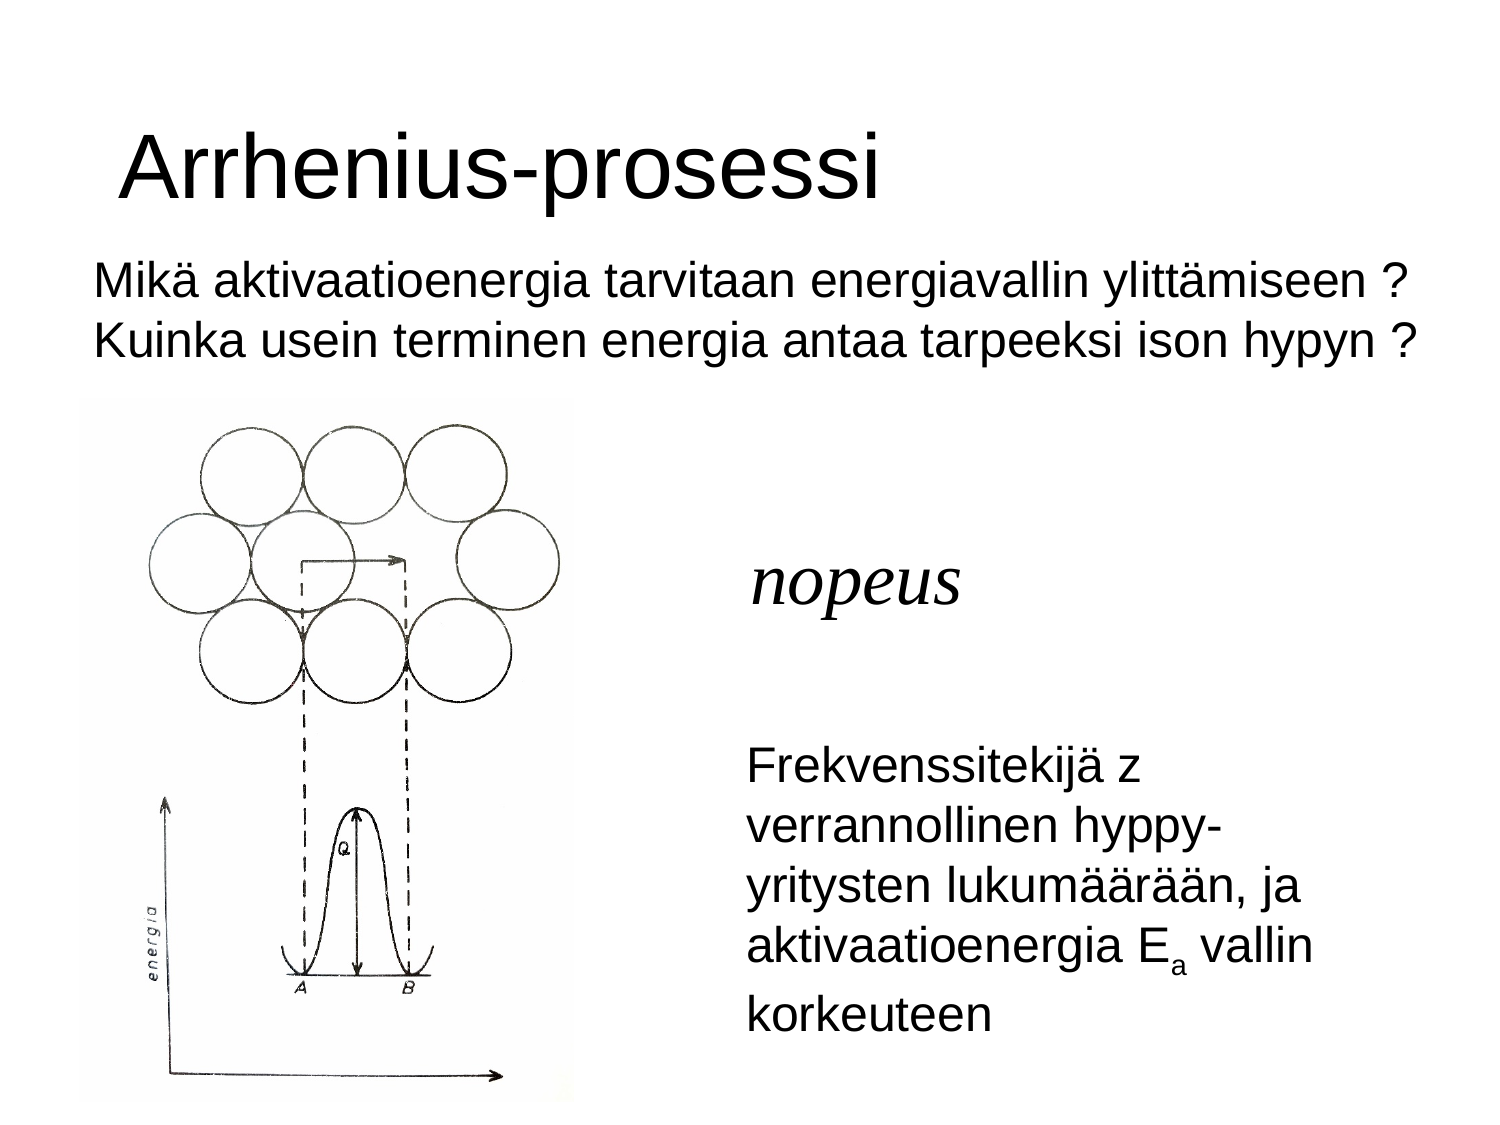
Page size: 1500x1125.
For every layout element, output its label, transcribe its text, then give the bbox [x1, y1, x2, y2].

text_box Frekvenssitekijä z verrannollinen hyppy-yritysten lukumäärään, ja aktivaatioenergia Ea vallin korkeuteen [731, 725, 1397, 1049]
title Arrhenius-prosessi [103, 59, 1397, 240]
text_box Mikä aktivaatioenergia tarvitaan energiavallin ylittämiseen ? Kuinka usein terminen energia antaa tarpeeksi ison hypyn ? [79, 240, 1468, 375]
picture [79, 398, 574, 1102]
